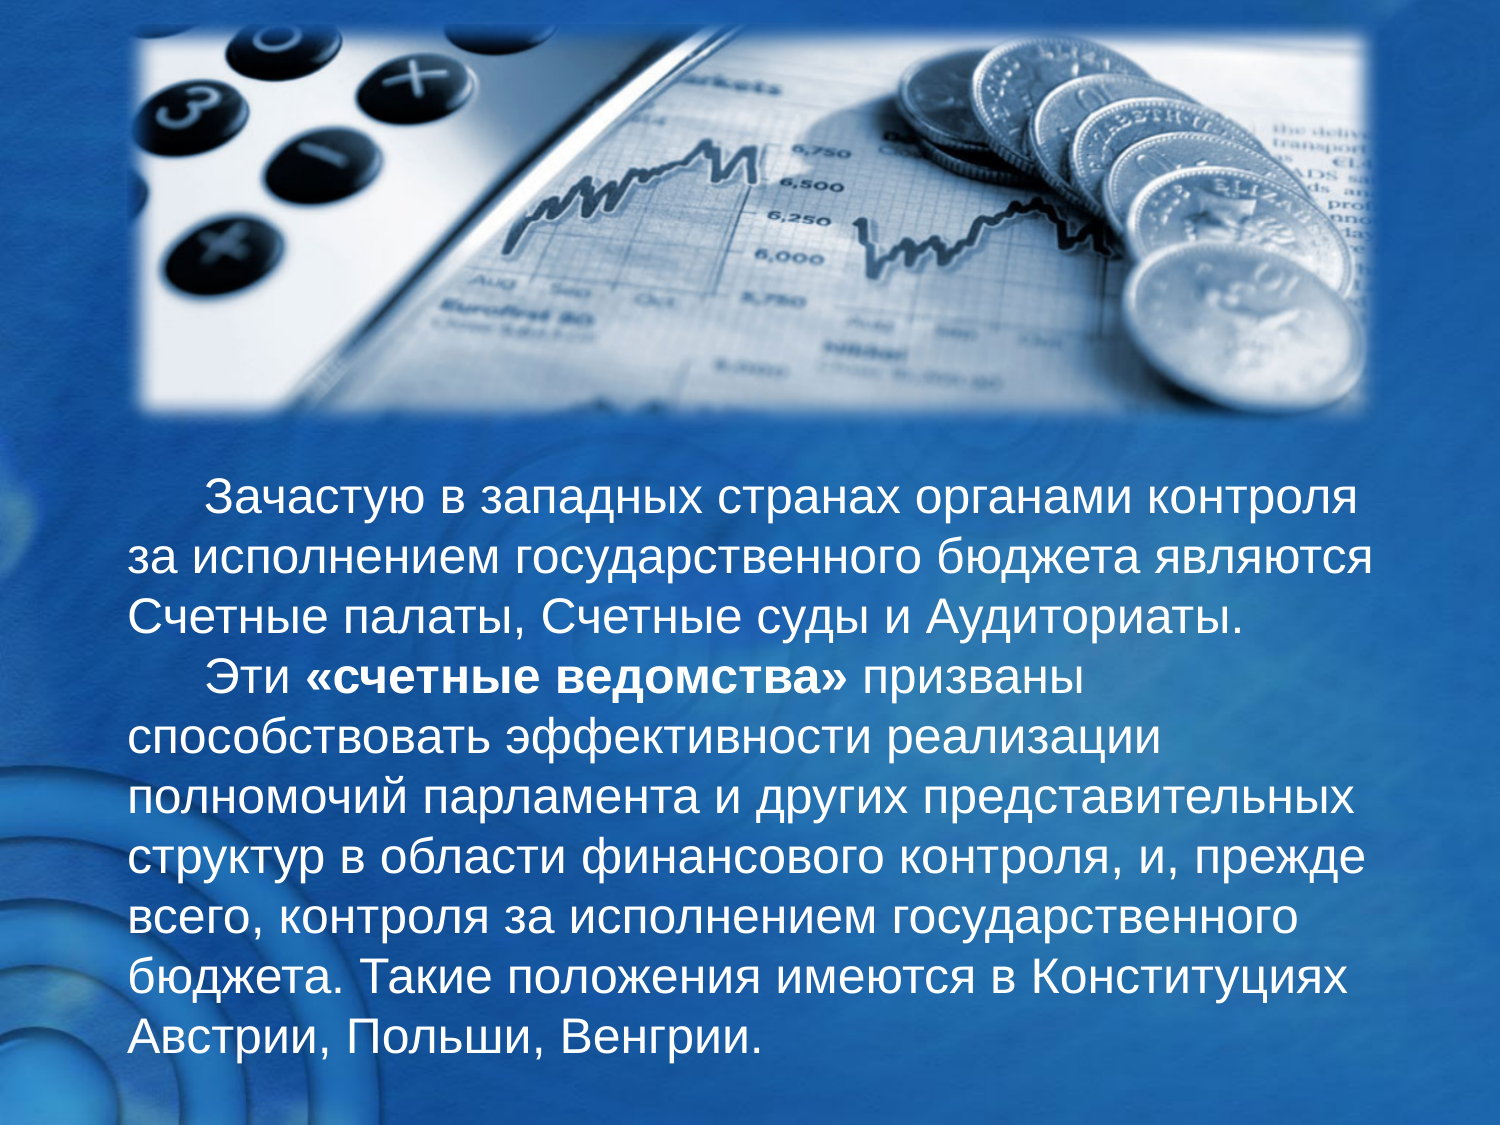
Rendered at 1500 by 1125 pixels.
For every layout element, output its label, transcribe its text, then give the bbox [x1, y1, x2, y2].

picture [0, 0, 1500, 1125]
list Зачастую в западных странах органами контроля за ис­полнением государственного бюджета являются Счетные па­латы, Счетные суды и Аудиториаты. Эти «счетные ведомс­тва» призваны способствовать эффективности реализации полномочий парламента и других представительных структур в области финансового контроля, и, прежде всего, контроля за исполнением государственного бюджета. Такие положе­ния имеются в Конституциях Австрии, Польши, Венгрии. [112, 456, 1404, 1094]
